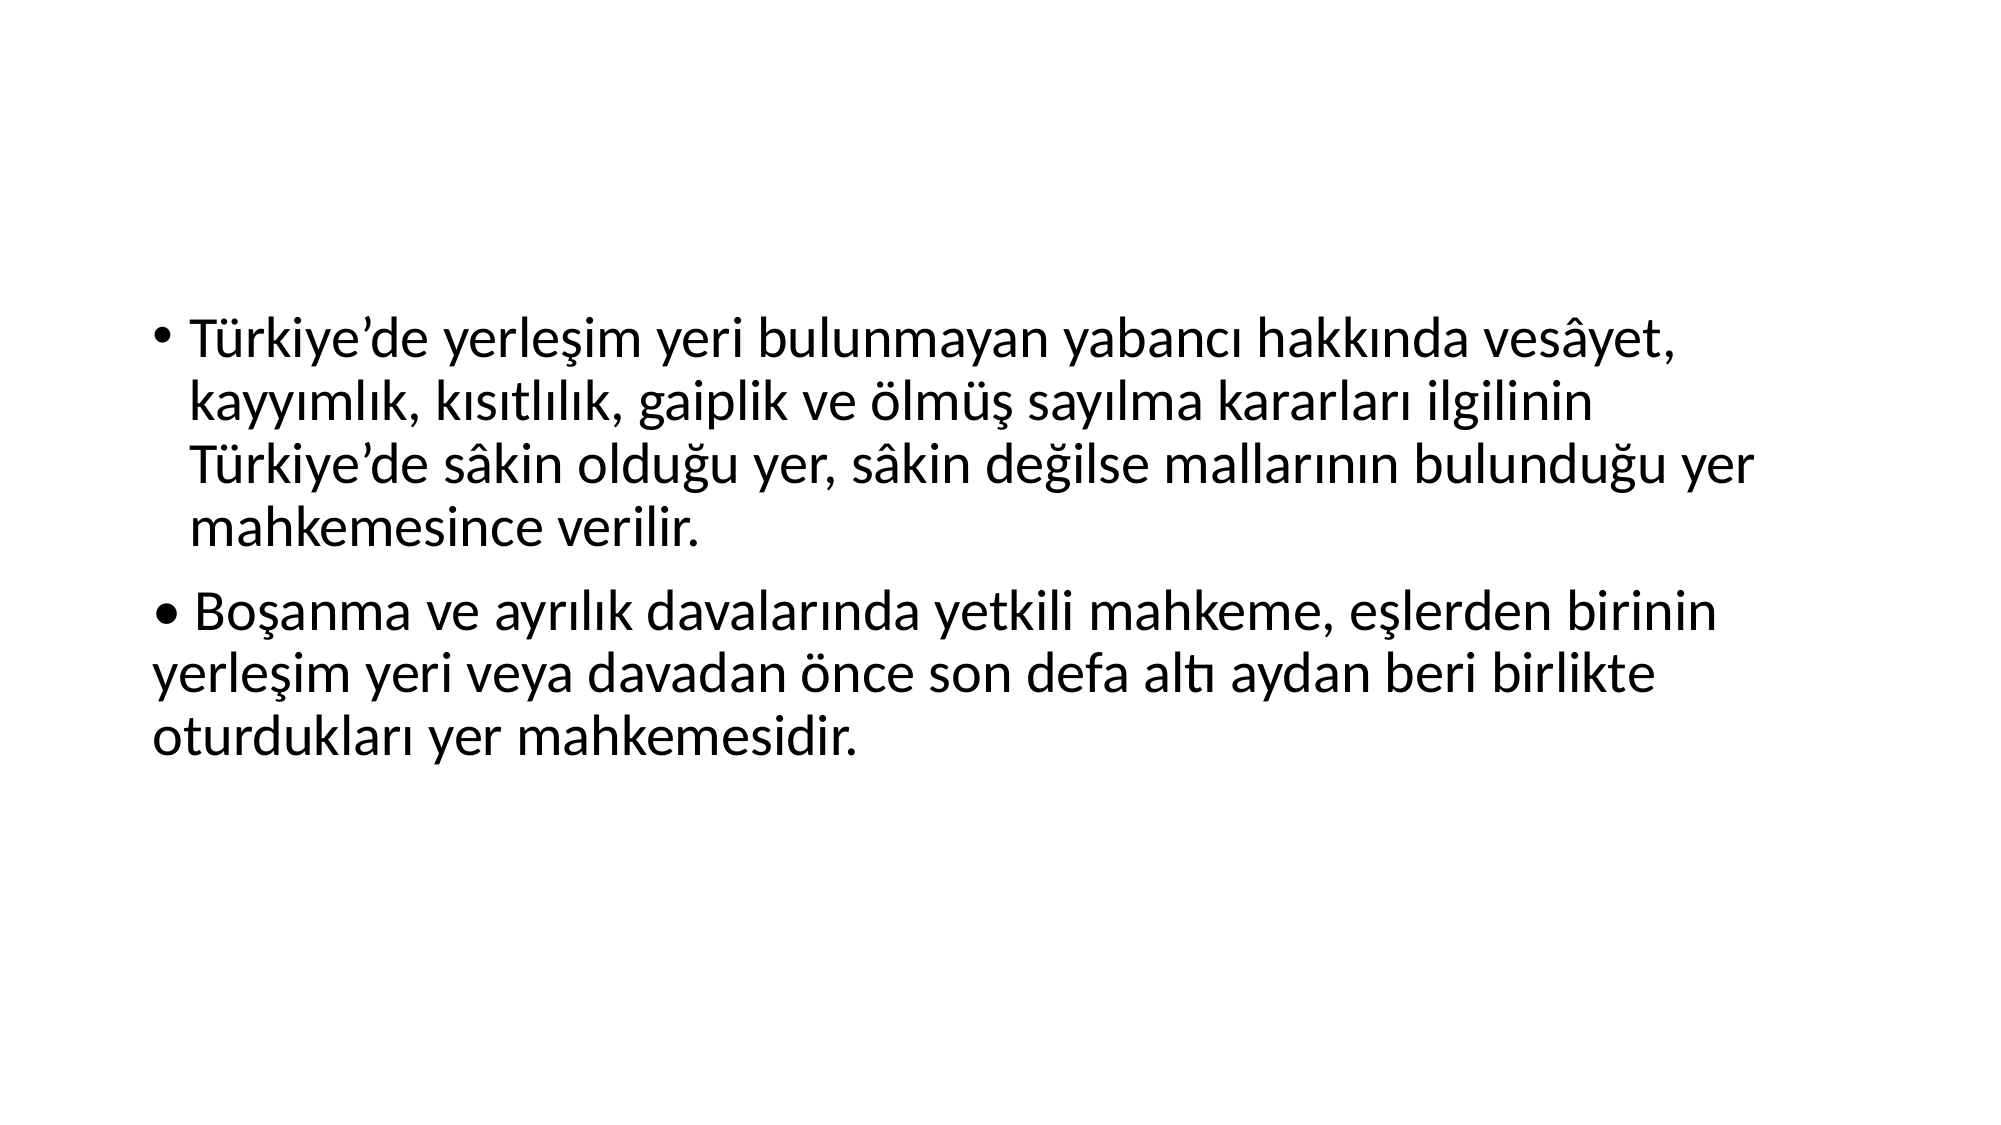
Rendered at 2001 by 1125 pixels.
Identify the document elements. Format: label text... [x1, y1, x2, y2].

list Türkiye’de yerleşim yeri bulunmayan yabancı hakkında vesâyet, kayyımlık, kısıtlılık, gaiplik ve ölmüş sayılma kararları ilgilinin Türkiye’de sâkin olduğu yer, sâkin değilse mallarının bulunduğu yer mahkemesince verilir. • Boşanma ve ayrılık davalarında yetkili mahkeme, eşlerden birinin yerleşim yeri veya davadan önce son defa altı aydan beri birlikte oturdukları yer mahkemesidir. [137, 299, 1863, 1014]
